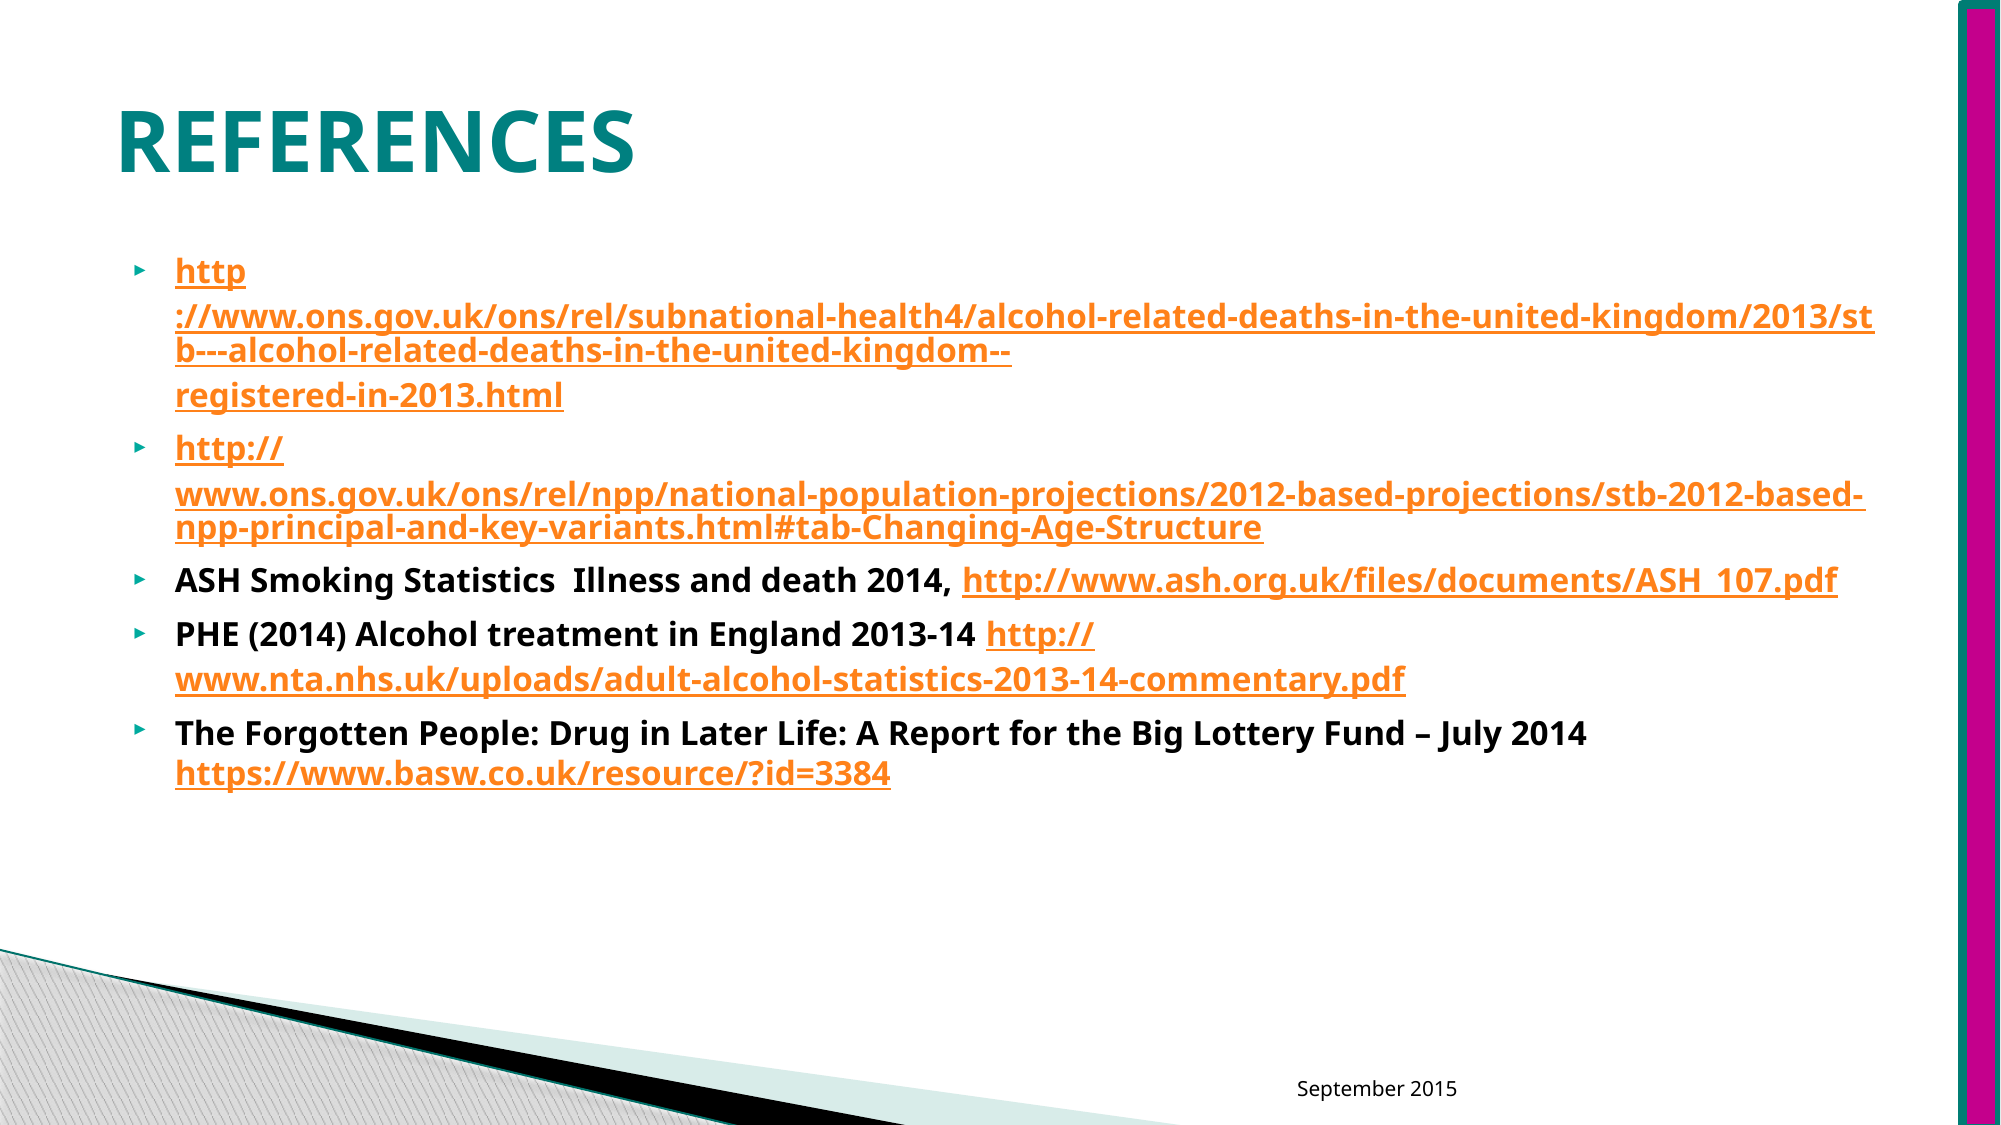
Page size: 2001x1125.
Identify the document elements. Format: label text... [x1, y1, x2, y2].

title REFERENCES [99, 45, 1900, 233]
footer September 2015 [957, 1051, 1473, 1112]
list http://www.ons.gov.uk/ons/rel/subnational-health4/alcohol-related-deaths-in-the-united-kingdom/2013/stb---alcohol-related-deaths-in-the-united-kingdom--registered-in-2013.html http://www.ons.gov.uk/ons/rel/npp/national-population-projections/2012-based-projections/stb-2012-based-npp-principal-and-key-variants.html#tab-Changing-Age-Structure ASH Smoking Statistics Illness and death 2014, http://www.ash.org.uk/files/documents/ASH_107.pdf PHE (2014) Alcohol treatment in England 2013-14 http://www.nta.nhs.uk/uploads/adult-alcohol-statistics-2013-14-commentary.pdf The Forgotten People: Drug in Later Life: A Report for the Big Lottery Fund – July 2014 https://www.basw.co.uk/resource/?id=3384 [99, 243, 1900, 986]
